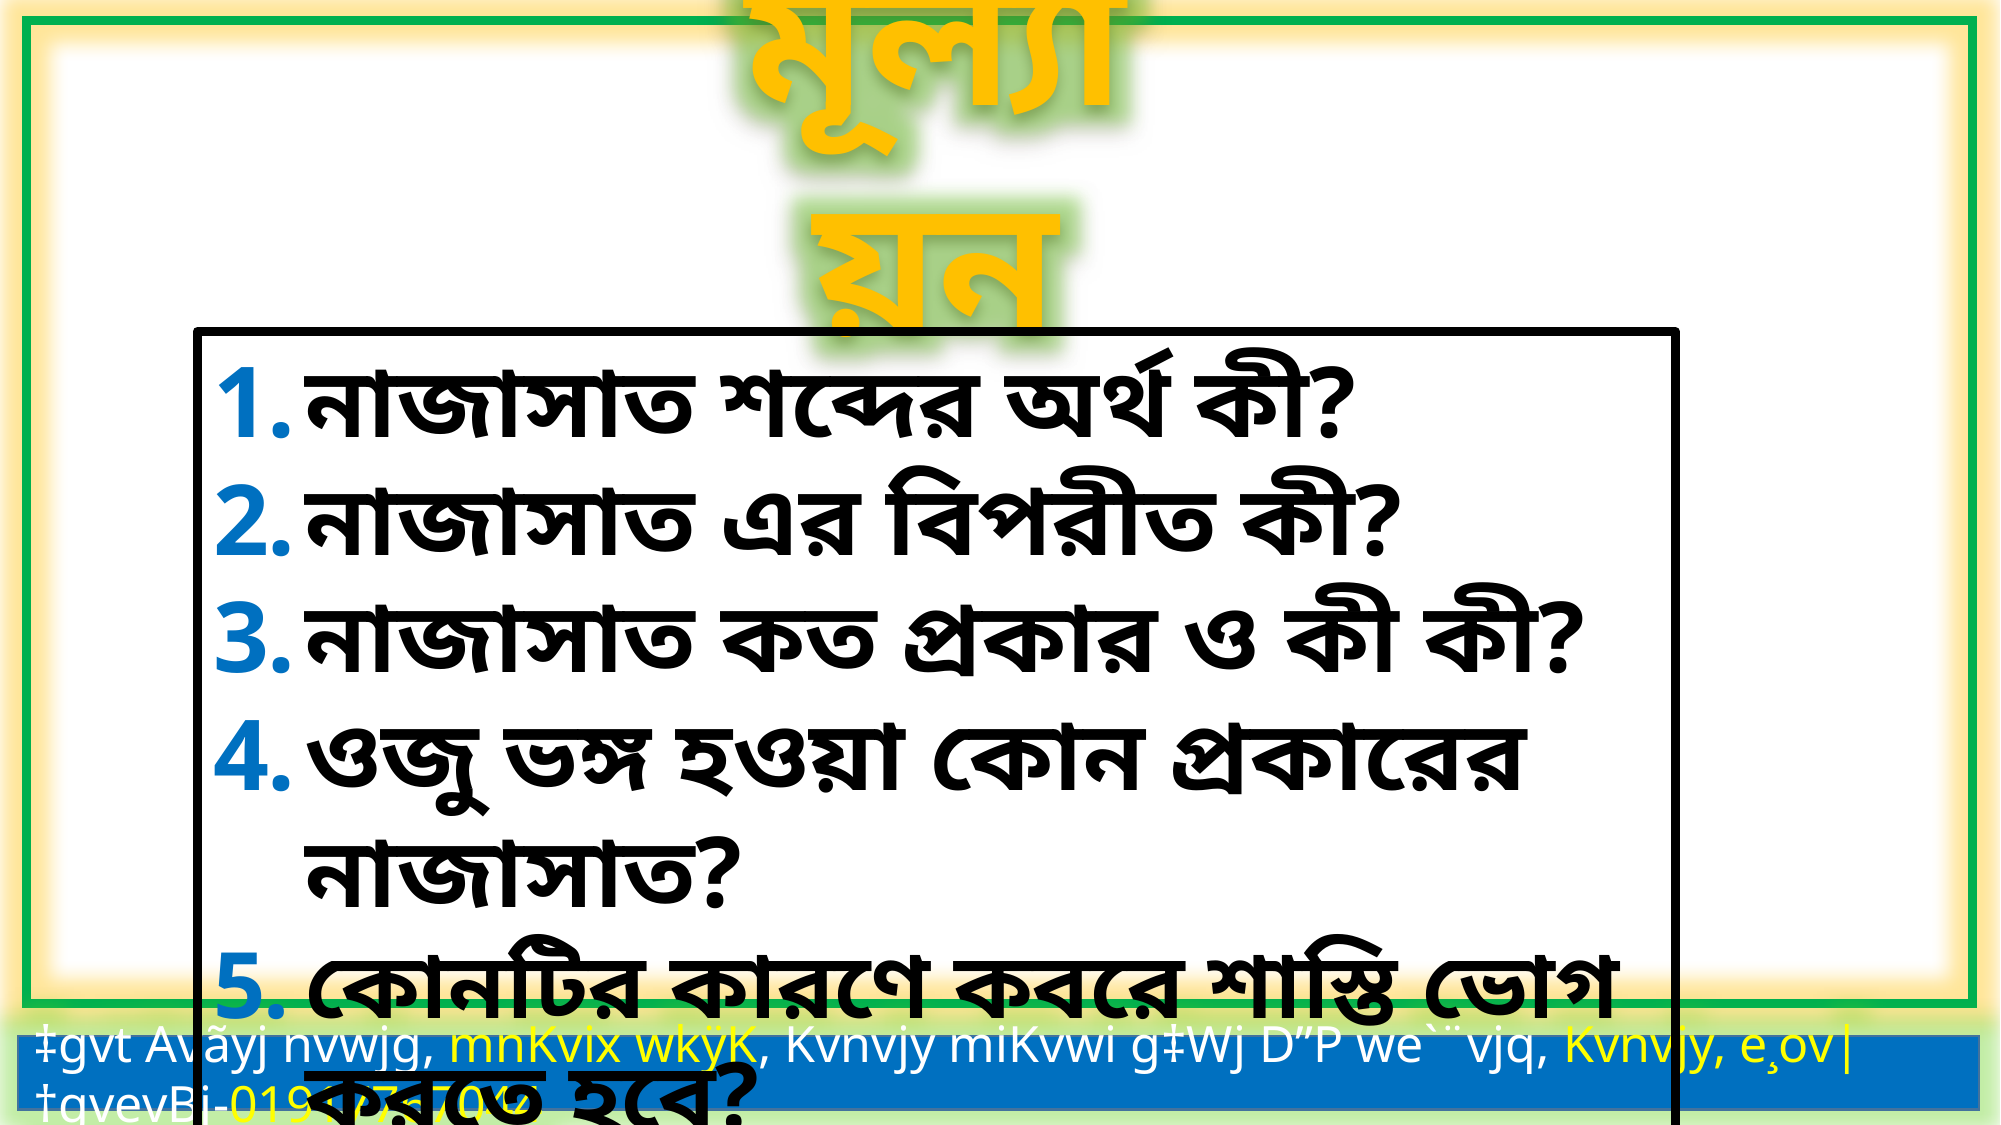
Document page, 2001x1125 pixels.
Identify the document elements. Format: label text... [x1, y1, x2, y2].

text_box মূল্যায়ন [673, 55, 1200, 232]
text_box নাজাসাত শব্দের অর্থ কী? নাজাসাত এর বিপরীত কী? নাজাসাত কত প্রকার ও কী কী? ওজু ভঙ্গ হওয়া কোন প্রকারের নাজাসাত? কোনটির কারণে কবরে শাস্তি ভোগ করতে হবে? [197, 331, 1676, 1125]
text_box ‡gvt Avãyj nvwjg, mnKvix wkÿK, Kvnvjy miKvwi g‡Wj D”P we`¨vjq, Kvnvjy, e¸ov| †gvevBj-01917767044 [1676, 1035, 1980, 1111]
text_box ‡gvt Avãyj nvwjg, mnKvix wkÿK, Kvnvjy miKvwi g‡Wj D”P we`¨vjq, Kvnvjy, e¸ov| †gvevBj-01917767044 [17, 1035, 197, 1111]
